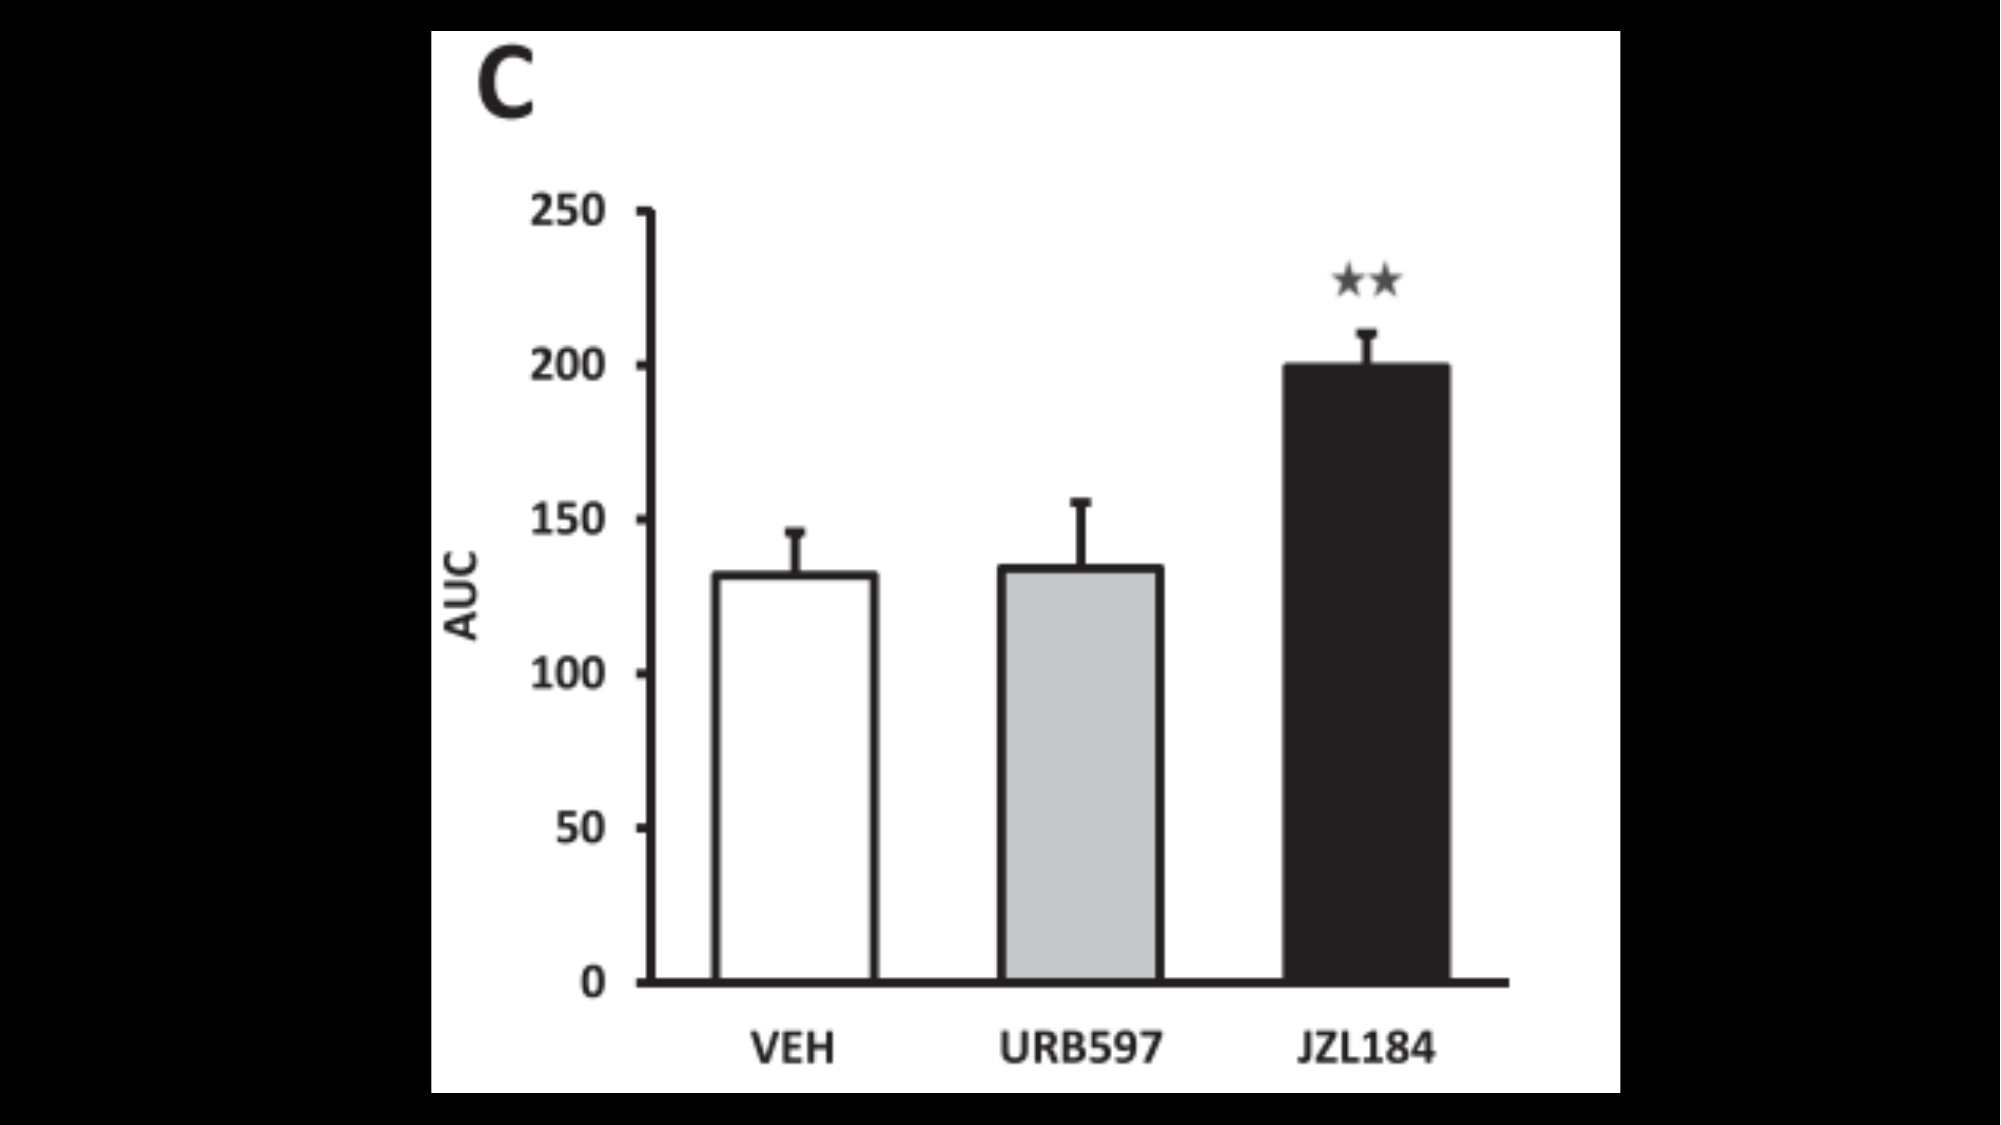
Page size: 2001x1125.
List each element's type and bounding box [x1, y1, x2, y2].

picture [430, 31, 1621, 1094]
